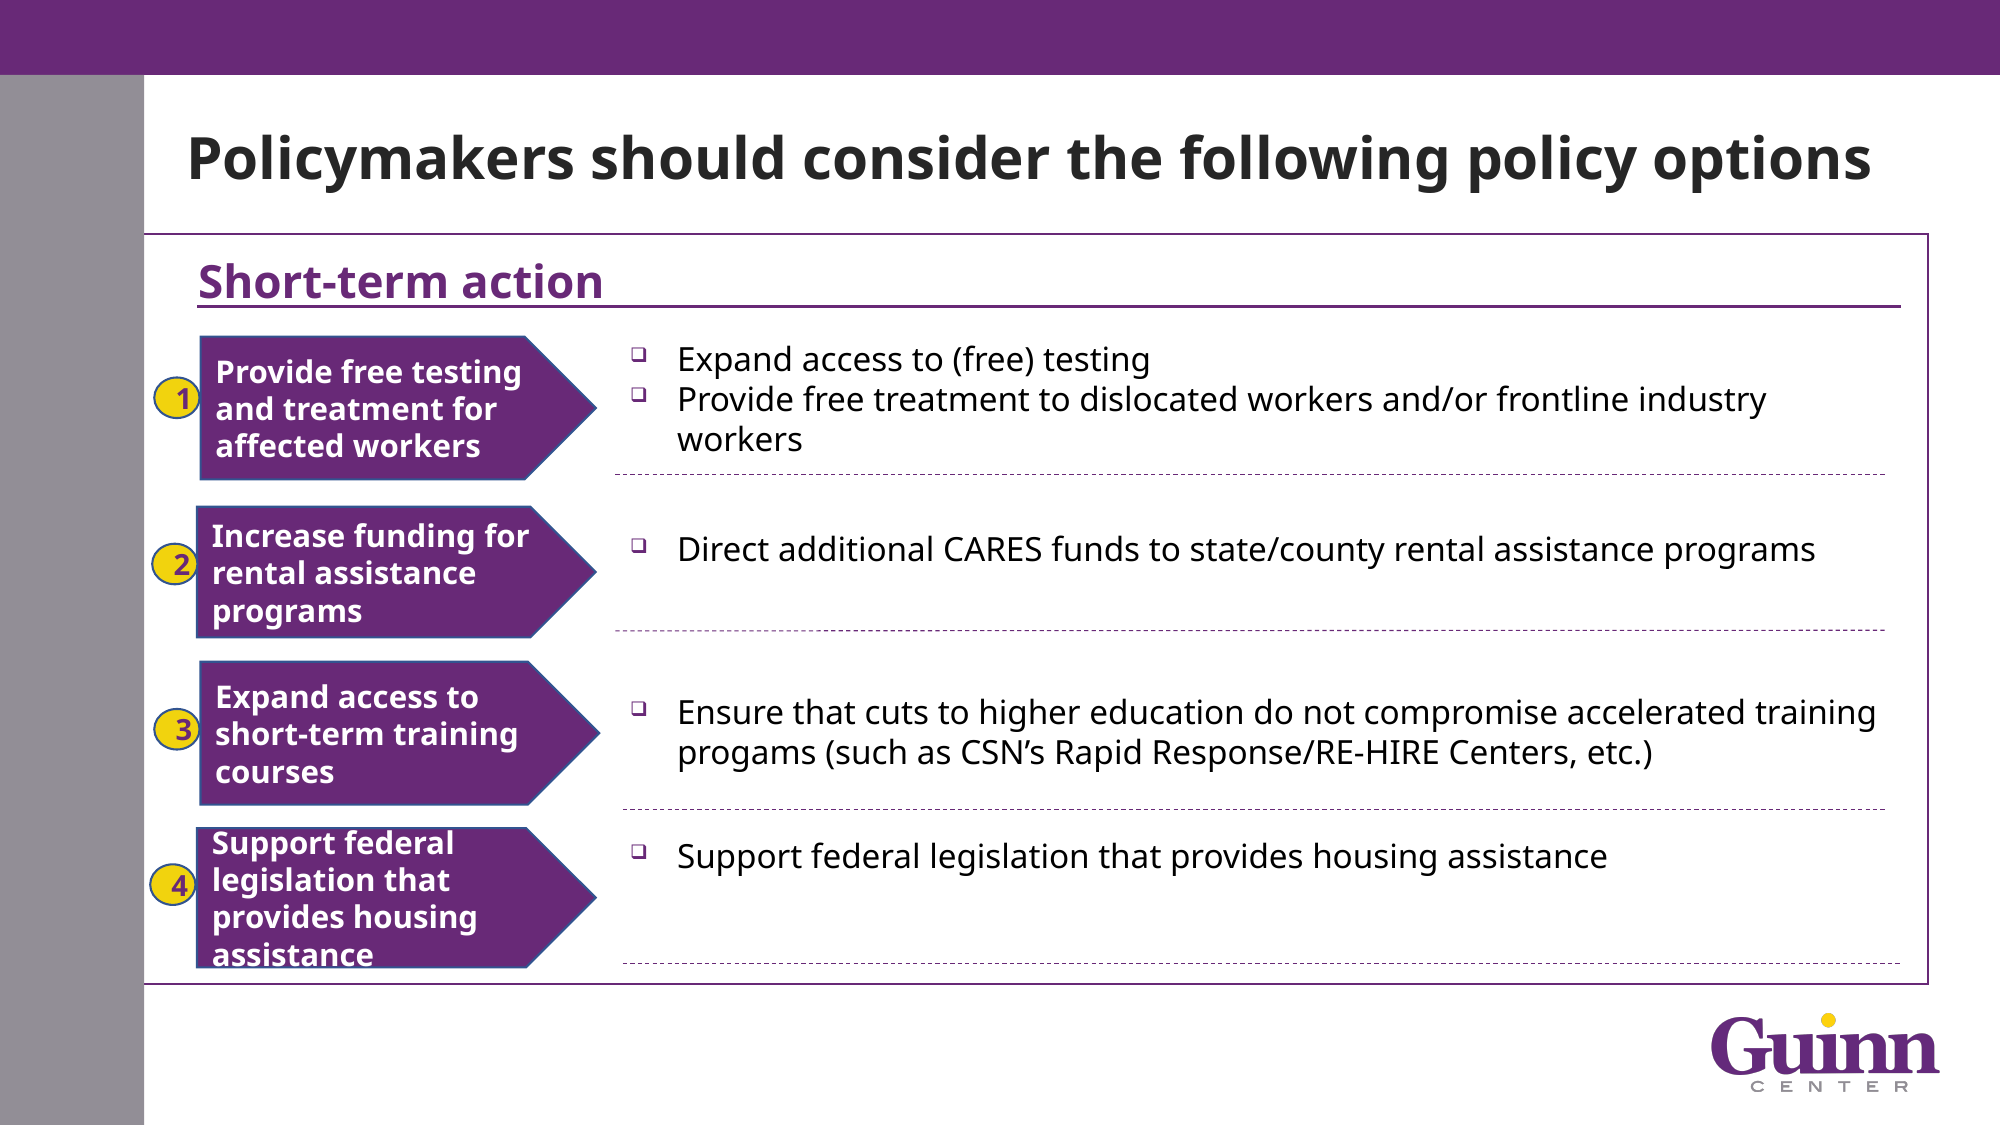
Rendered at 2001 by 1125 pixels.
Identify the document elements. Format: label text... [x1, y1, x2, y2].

text_box Ensure that cuts to higher education do not compromise accelerated training progams (such as CSN’s Rapid Response/RE-HIRE Centers, etc.) [615, 683, 1929, 779]
text_box [145, 233, 1929, 985]
text_box Increase funding for rental assistance programs [195, 505, 598, 639]
text_box Support federal legislation that provides housing assistance [615, 827, 1901, 883]
text_box Direct additional CARES funds to state/county rental assistance programs [615, 521, 1940, 576]
text_box Provide free testing and treatment for affected workers [199, 335, 598, 481]
text_box Short-term action [183, 245, 660, 316]
text_box 2 [151, 542, 199, 586]
text_box Support federal legislation that provides housing assistance [195, 827, 598, 969]
text_box 4 [149, 863, 197, 906]
text_box Expand access to (free) testing Provide free treatment to dislocated workers and/or frontline industry workers [615, 330, 1901, 466]
text_box [0, 74, 145, 1125]
text_box Expand access to short-term training courses [199, 660, 601, 806]
text_box [0, 0, 2000, 76]
title Policymakers should consider the following policy options [171, 76, 1929, 233]
text_box 3 [153, 707, 201, 751]
picture [1711, 1013, 1940, 1092]
text_box 1 [153, 376, 201, 420]
